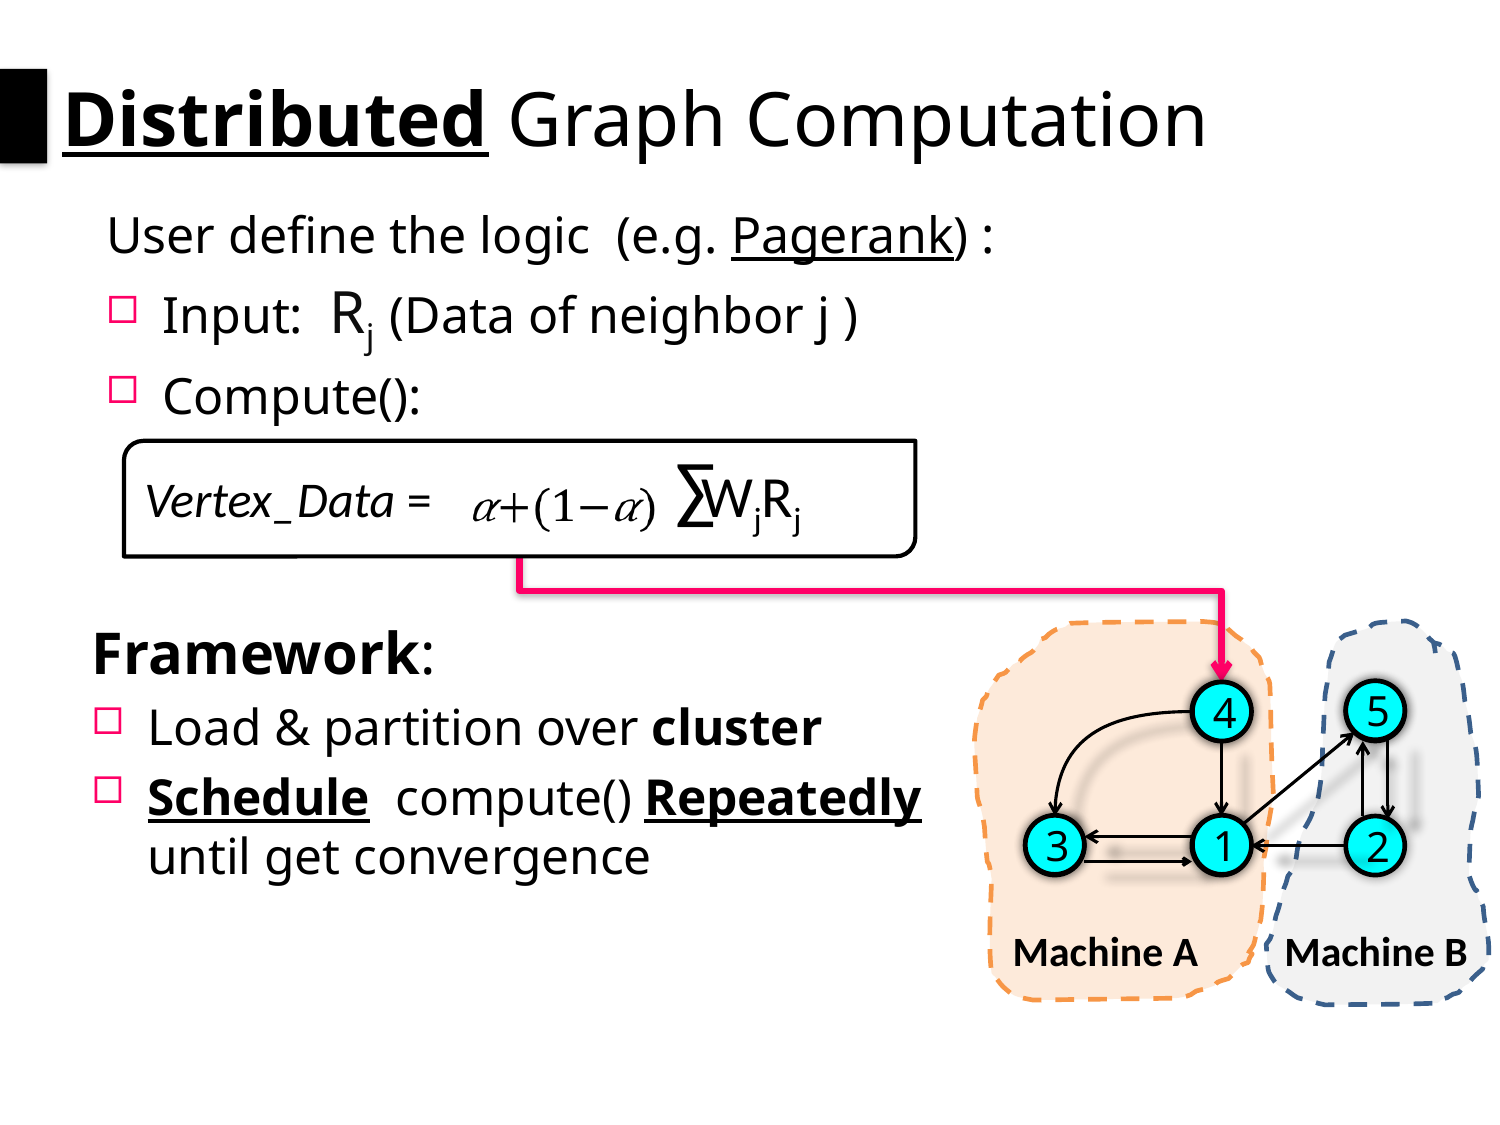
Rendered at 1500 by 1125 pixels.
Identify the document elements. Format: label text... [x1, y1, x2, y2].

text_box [915, 498, 1222, 683]
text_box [974, 691, 1490, 1006]
list Framework: Load & partition over cluster Schedule compute() Repeatedly until get convergence [76, 609, 939, 952]
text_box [1226, 620, 1490, 681]
text_box User define the logic (e.g. Pagerank) : Input: Rj (Data of neighbor j ) Compute(): [91, 196, 1128, 516]
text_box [997, 681, 1490, 983]
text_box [123, 432, 916, 557]
title Distributed Graph Computation [47, 69, 1425, 164]
